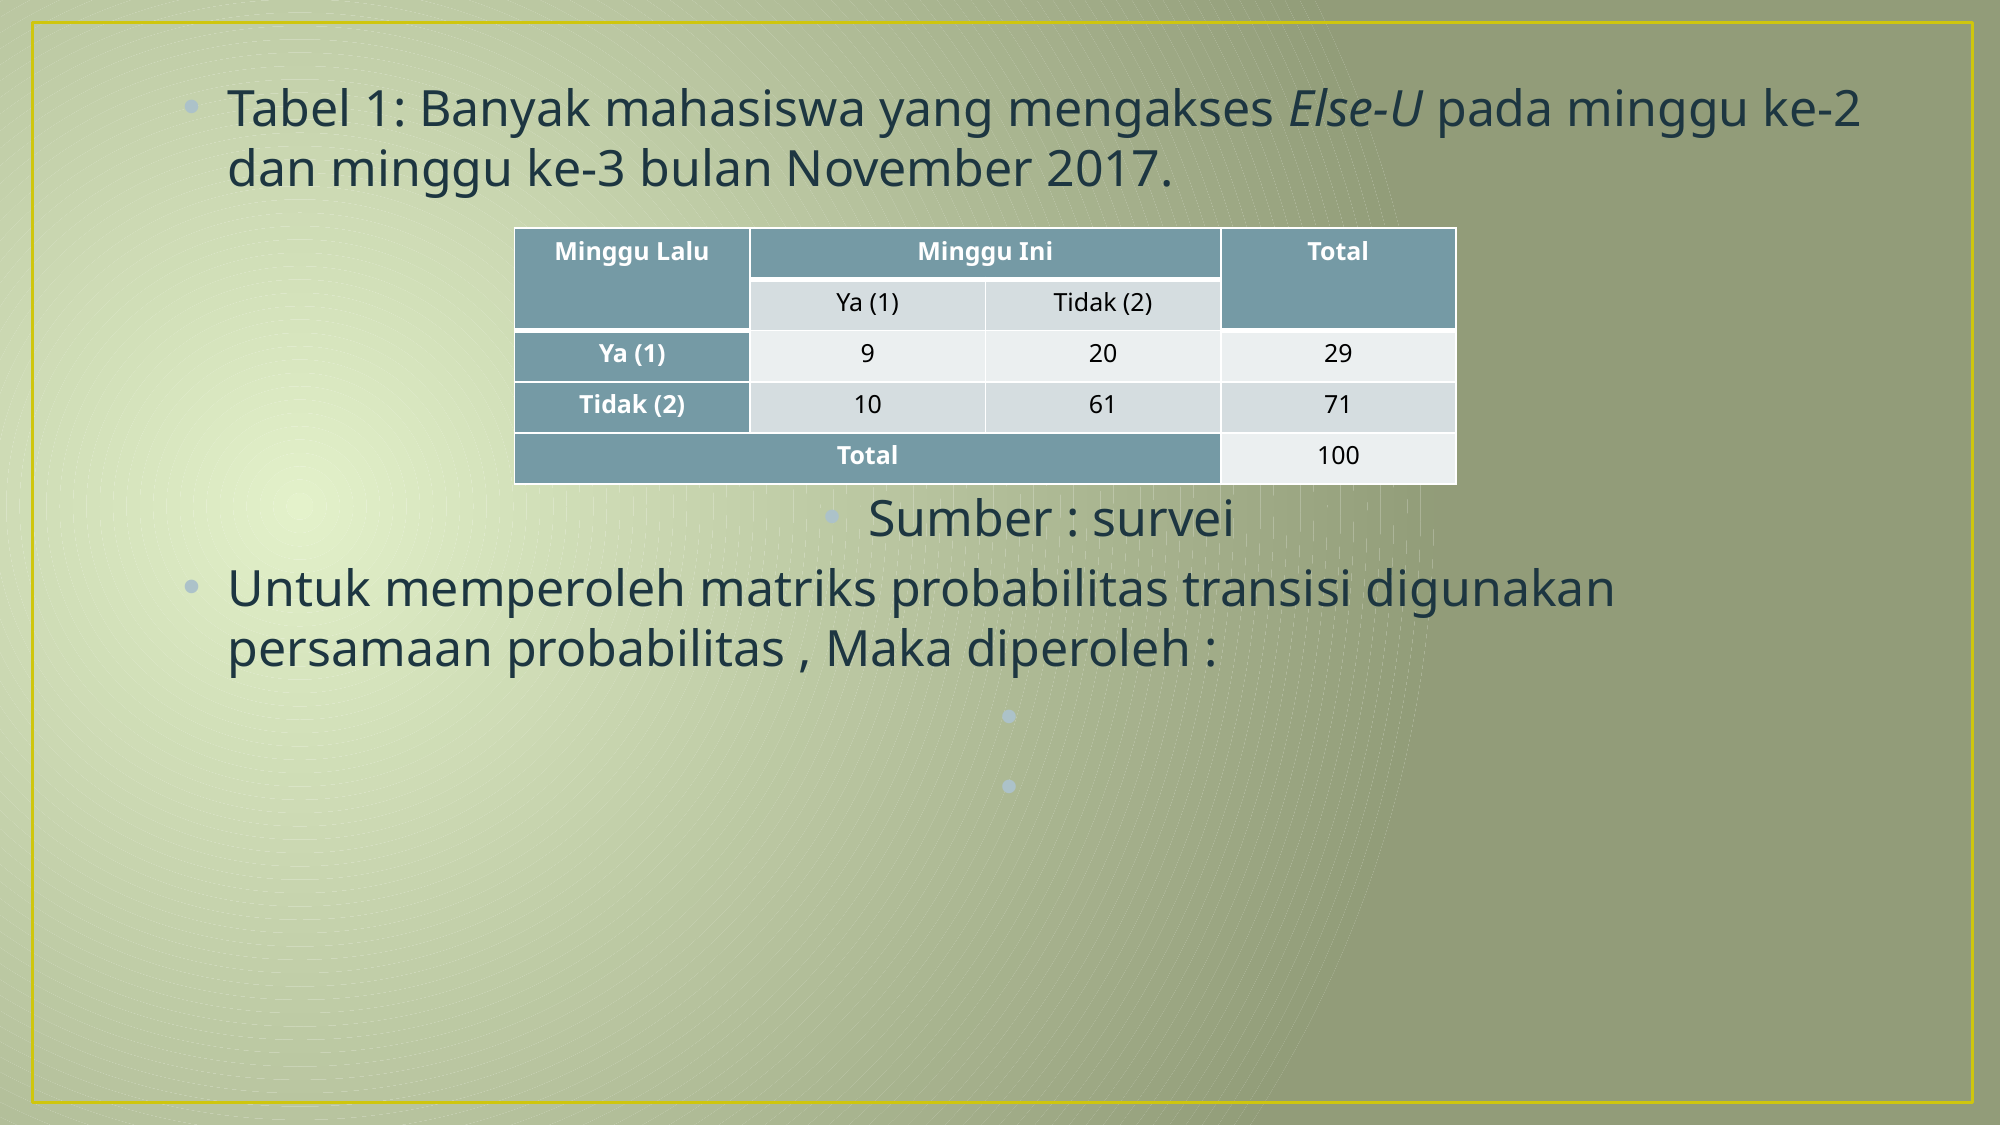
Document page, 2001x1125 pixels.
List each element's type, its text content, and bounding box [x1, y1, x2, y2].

table_cell 71 [1222, 383, 1455, 432]
table_cell Total [515, 434, 1220, 483]
table_cell 10 [751, 383, 985, 432]
table_cell 61 [986, 383, 1220, 432]
table_header Minggu Ini [751, 229, 1220, 277]
table_cell Ya (1) [515, 333, 749, 381]
table_header Minggu Lalu [515, 229, 749, 328]
table_header Total [1222, 229, 1455, 328]
table_cell 9 [751, 331, 985, 381]
table_cell Ya (1) [751, 282, 985, 330]
table_cell 100 [1222, 434, 1455, 483]
table_cell 29 [1222, 333, 1455, 381]
table_cell Tidak (2) [515, 383, 749, 432]
table_cell Tidak (2) [986, 282, 1220, 330]
table_cell 20 [986, 331, 1220, 381]
